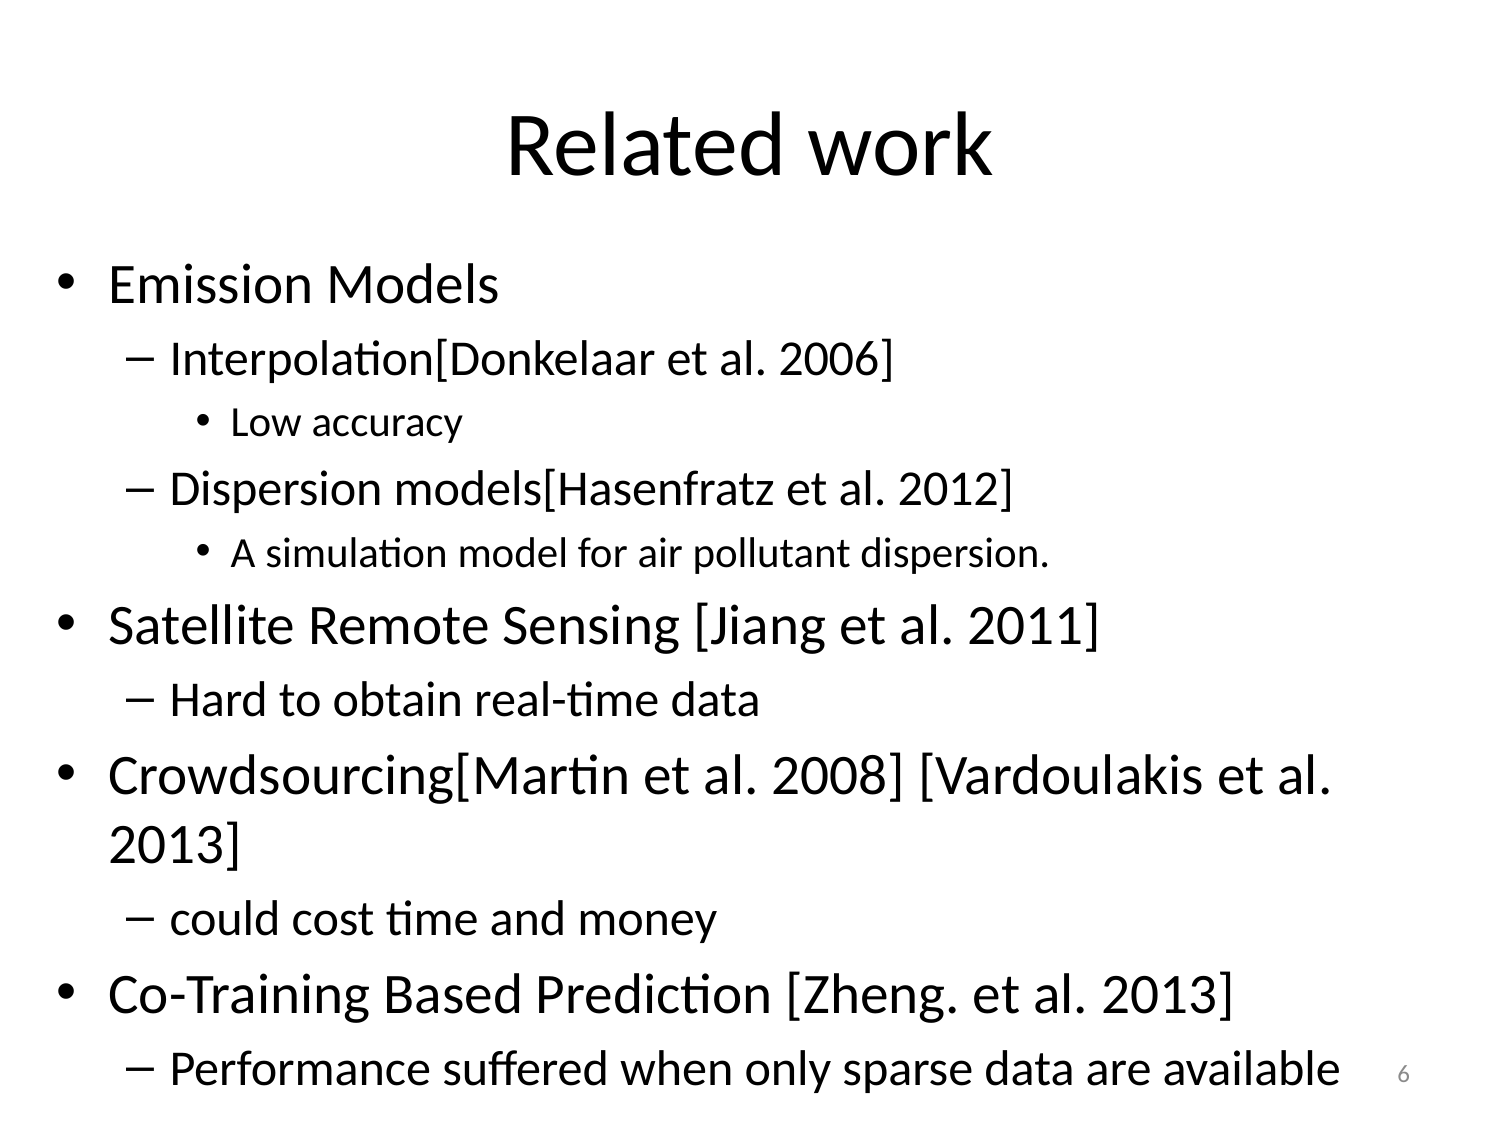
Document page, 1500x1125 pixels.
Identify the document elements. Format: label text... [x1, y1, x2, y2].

slide_number 6 [1074, 1042, 1425, 1103]
list Emission Models Interpolation[Donkelaar et al. 2006] Low accuracy Dispersion models[Hasenfratz et al. 2012] A simulation model for air pollutant dispersion. Satellite Remote Sensing [Jiang et al. 2011] Hard to obtain real-time data Crowdsourcing[Martin et al. 2008] [Vardoulakis et al. 2013] could cost time and money Co-Training Based Prediction [Zheng. et al. 2013] Performance suffered when only sparse data are available [41, 239, 1458, 1107]
title Related work [75, 45, 1425, 233]
